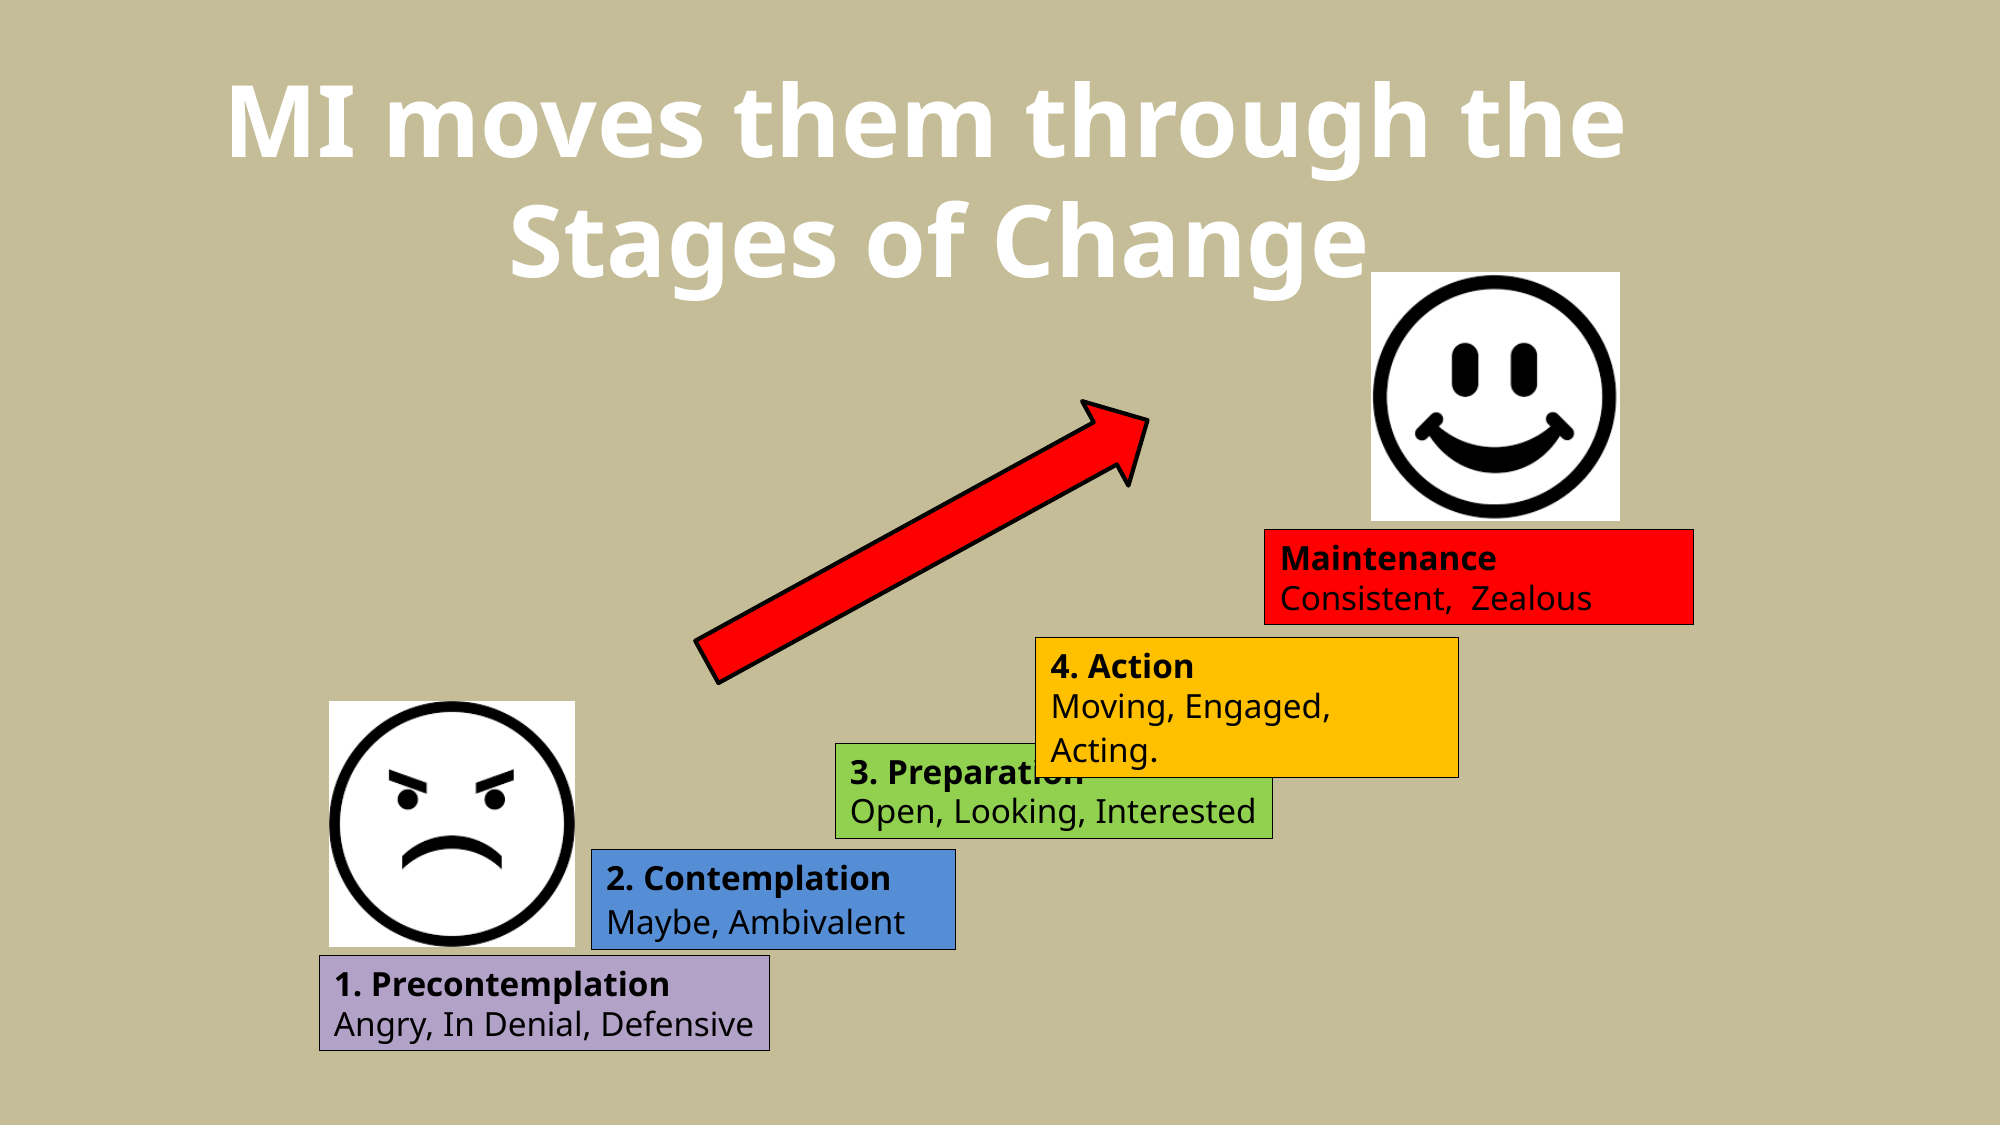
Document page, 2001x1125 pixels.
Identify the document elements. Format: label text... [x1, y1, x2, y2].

text_box 3. Preparation Open, Looking, Interested [835, 743, 1273, 839]
picture [1371, 271, 1620, 521]
text_box 4. Action Moving, Engaged, Acting. [1035, 637, 1459, 778]
text_box Maintenance Consistent, Zealous [1264, 529, 1694, 625]
text_box MI moves them through the Stages of Change [116, 49, 1763, 305]
picture [328, 700, 575, 947]
text_box [693, 399, 1150, 686]
text_box 1. Precontemplation Angry, In Denial, Defensive [319, 955, 770, 1051]
text_box 2. Contemplation Maybe, Ambivalent [591, 849, 956, 950]
